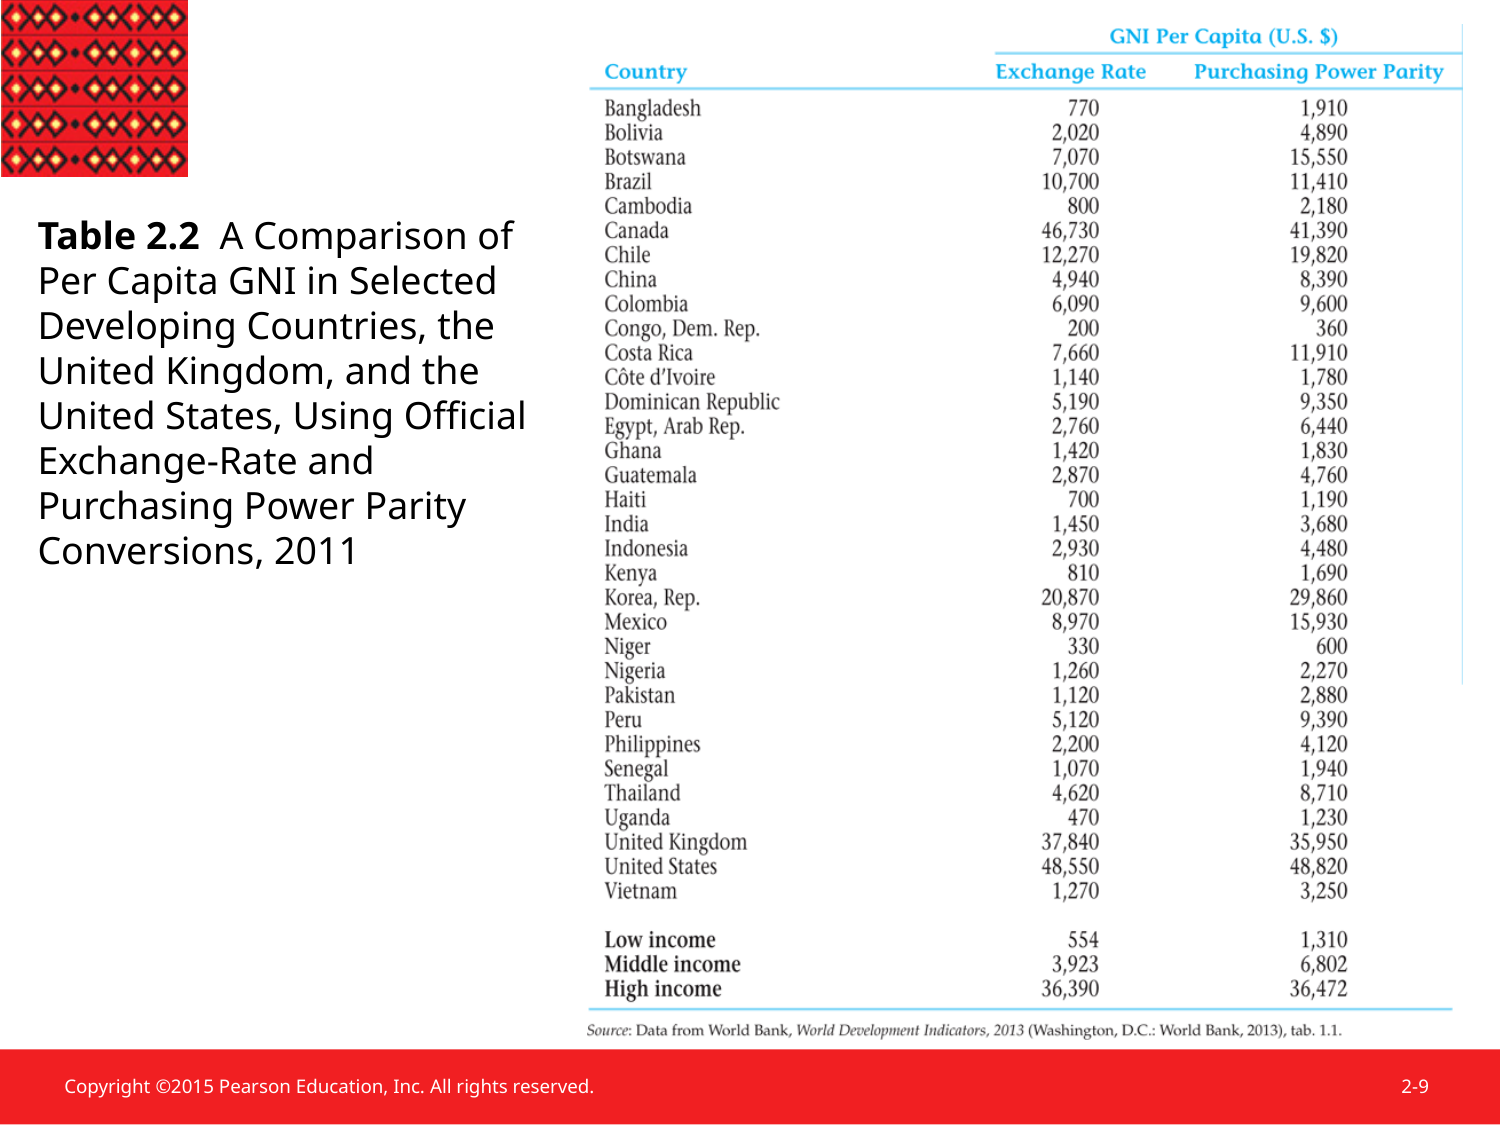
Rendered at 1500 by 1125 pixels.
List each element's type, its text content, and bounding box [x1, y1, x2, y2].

title Table 2.2 A Comparison of Per Capita GNI in Selected Developing Countries, the United Kingdom, and the United States, Using Official Exchange-Rate and Purchasing Power Parity Conversions, 2011 [37, 212, 575, 650]
picture [587, 24, 1463, 1040]
picture [1, 0, 188, 177]
